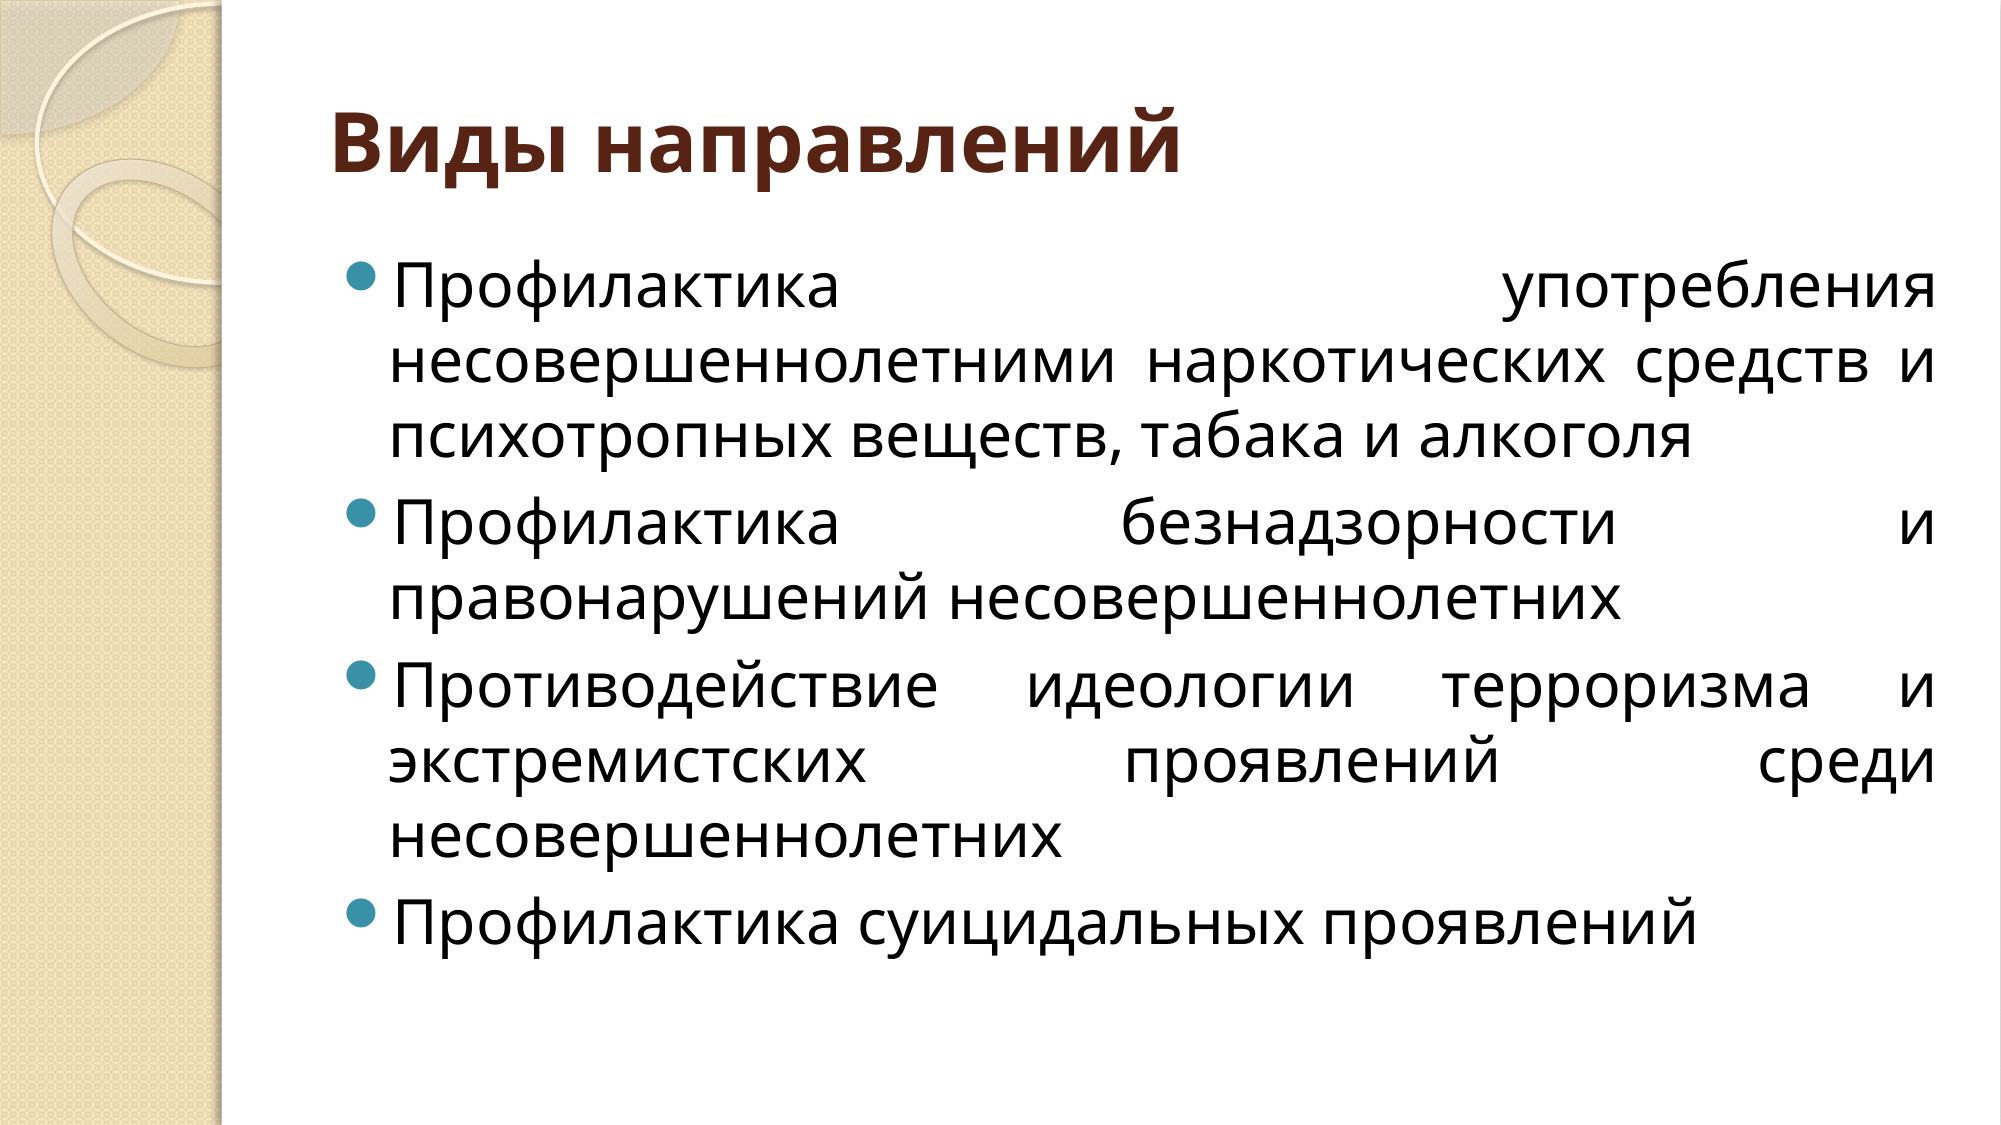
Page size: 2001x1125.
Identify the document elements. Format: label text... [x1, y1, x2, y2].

title Виды направлений [313, 45, 1954, 233]
list Профилактика употребления несовершеннолетними наркотических средств и психотропных веществ, табака и алкоголя Профилактика безнадзорности и правонарушений несовершеннолетних Противодействие идеологии терроризма и экстремистских проявлений среди несовершеннолетних Профилактика суицидальных проявлений [313, 237, 1954, 1025]
